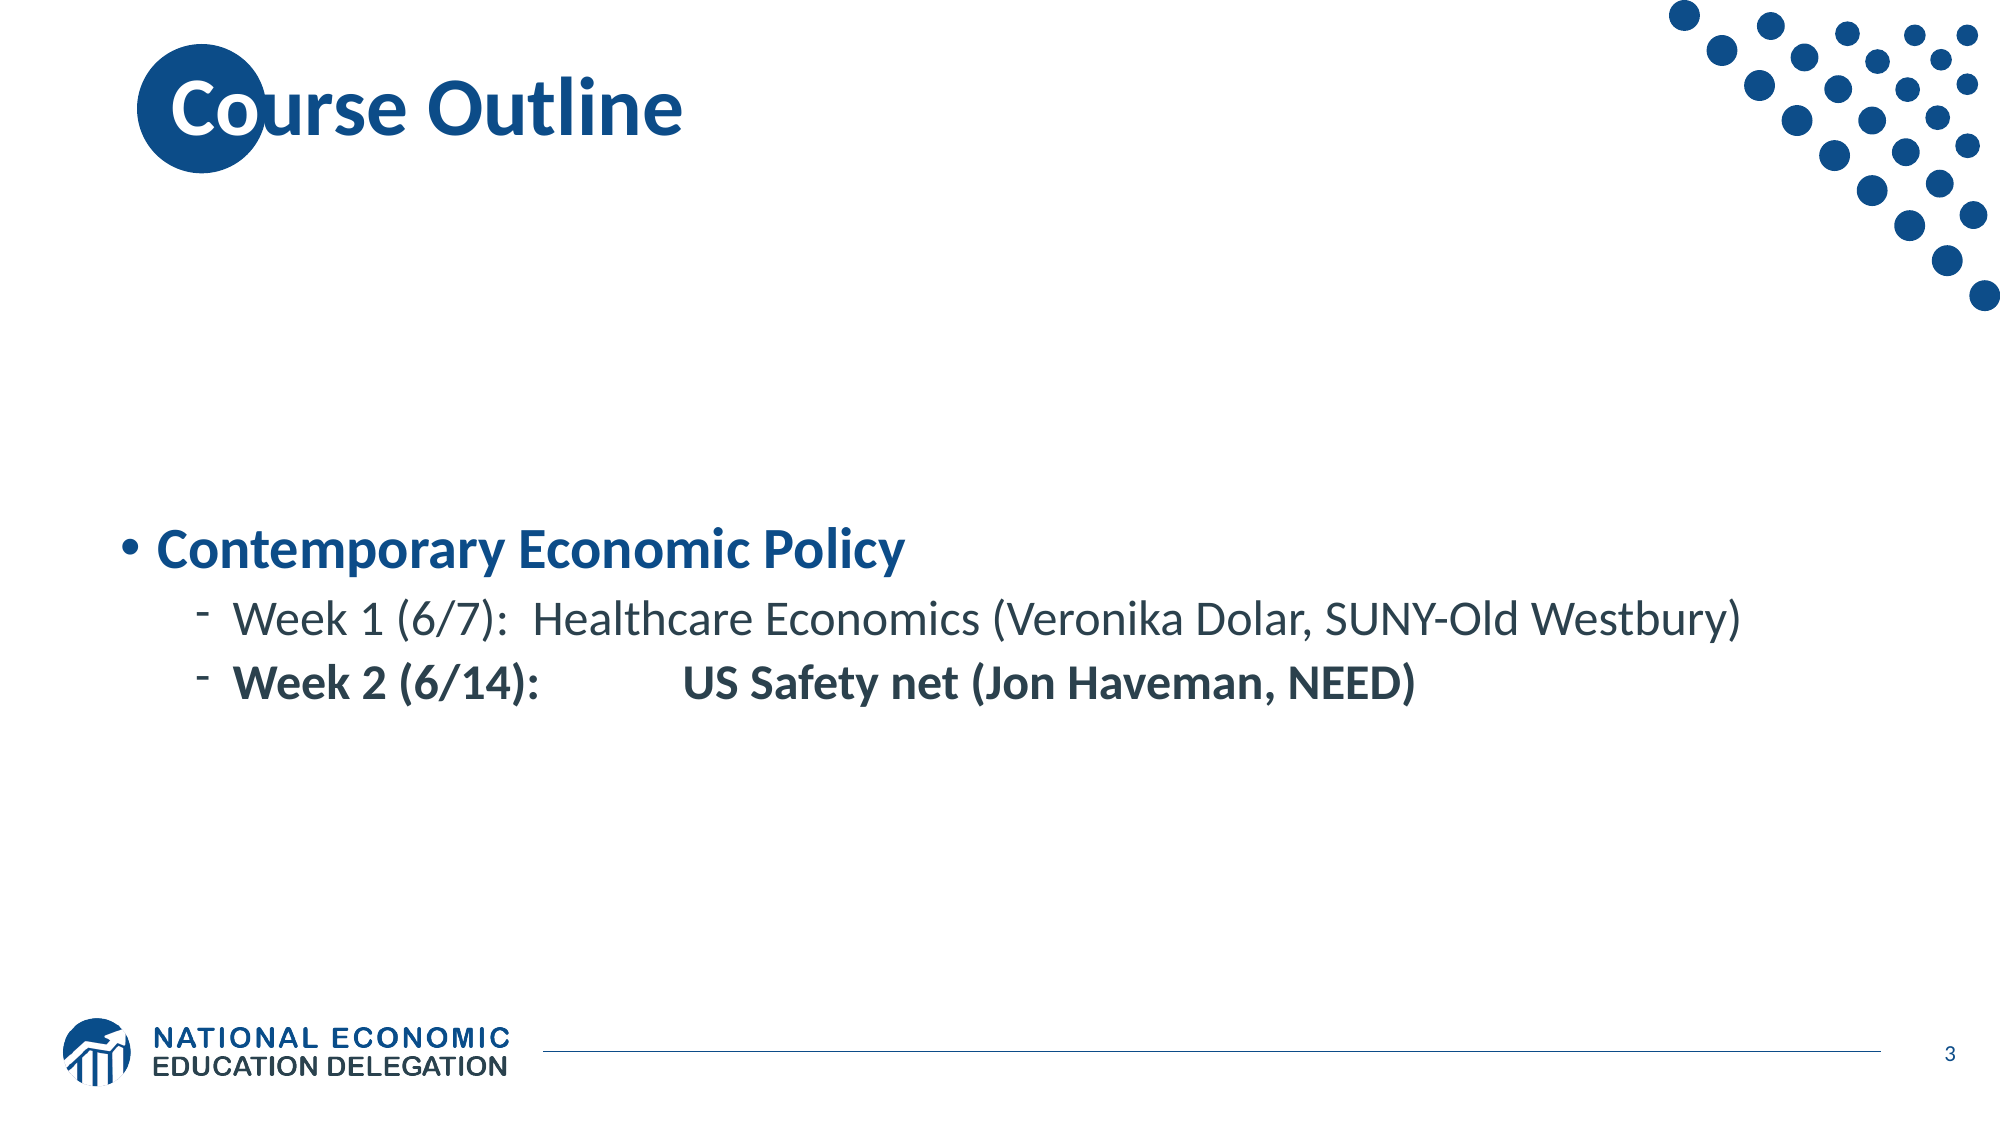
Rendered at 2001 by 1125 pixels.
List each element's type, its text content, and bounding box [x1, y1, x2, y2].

list Contemporary Economic Policy Week 1 (6/7): Healthcare Economics (Veronika Dolar, SUNY-Old Westbury) Week 2 (6/14): US Safety net (Jon Haveman, NEED) [105, 257, 1972, 972]
slide_number 3 [1521, 1022, 1972, 1082]
title Course Outline [137, 0, 1863, 218]
picture [55, 1013, 520, 1091]
